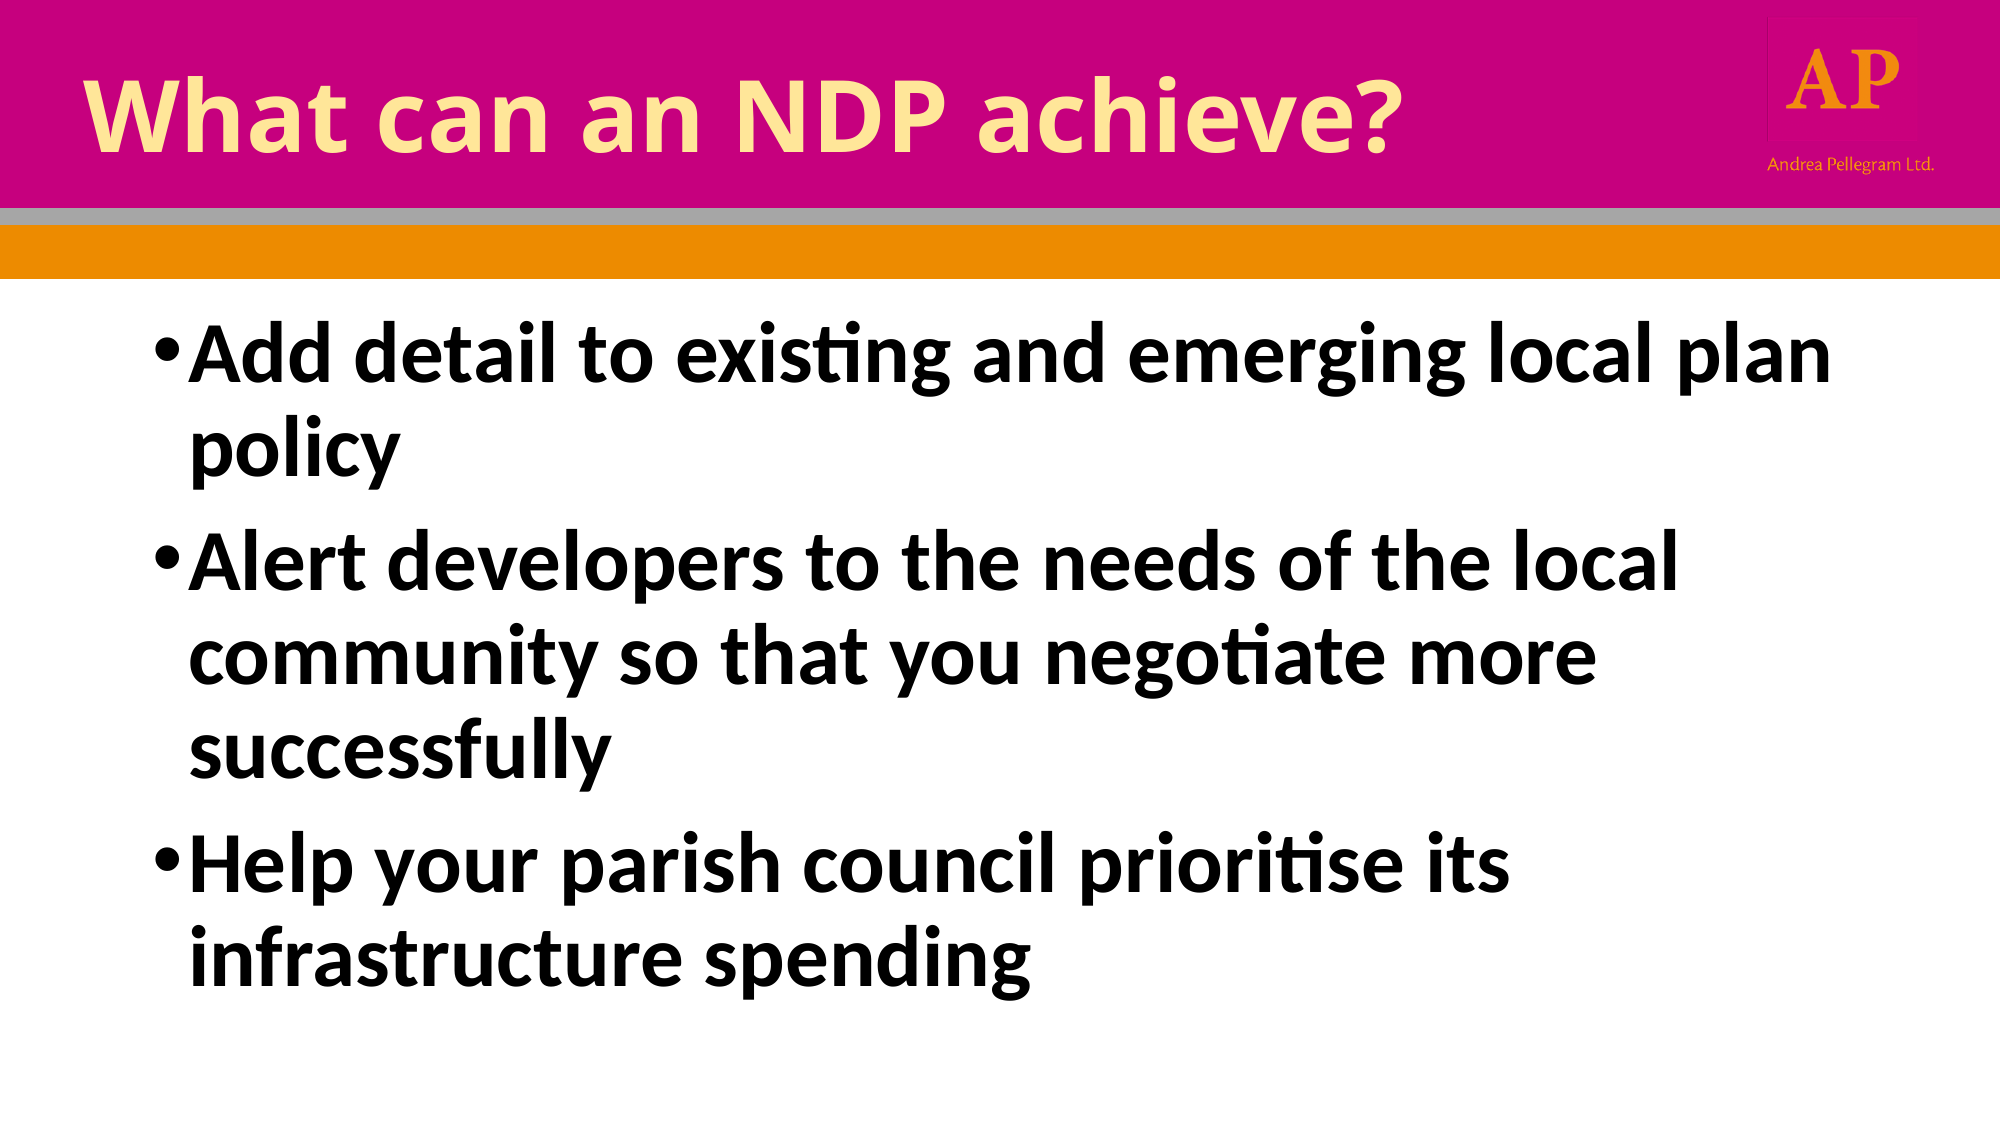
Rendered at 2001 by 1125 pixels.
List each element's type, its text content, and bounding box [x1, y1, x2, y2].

picture [1739, 0, 1948, 179]
title What can an NDP achieve? [68, 11, 1794, 229]
list Add detail to existing and emerging local plan policy Alert developers to the needs of the local community so that you negotiate more successfully Help your parish council prioritise its infrastructure spending [137, 299, 1863, 1014]
